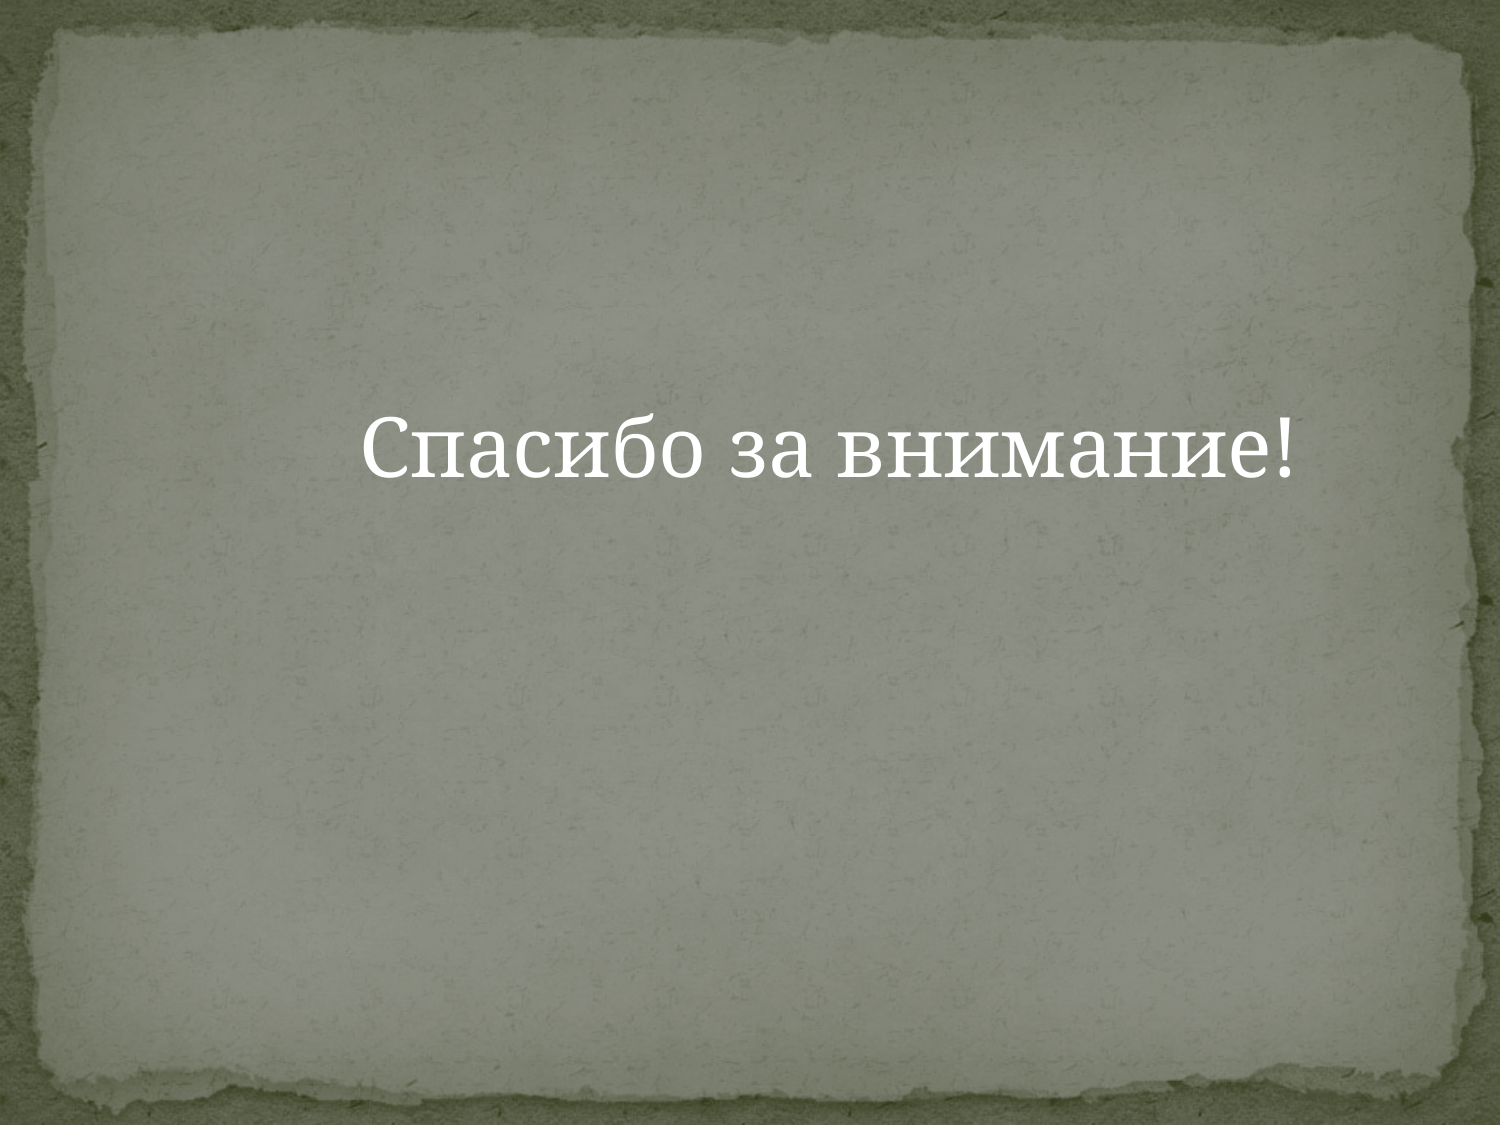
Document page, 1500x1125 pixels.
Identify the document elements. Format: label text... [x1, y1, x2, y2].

list Спасибо за внимание! [0, 386, 1425, 1000]
